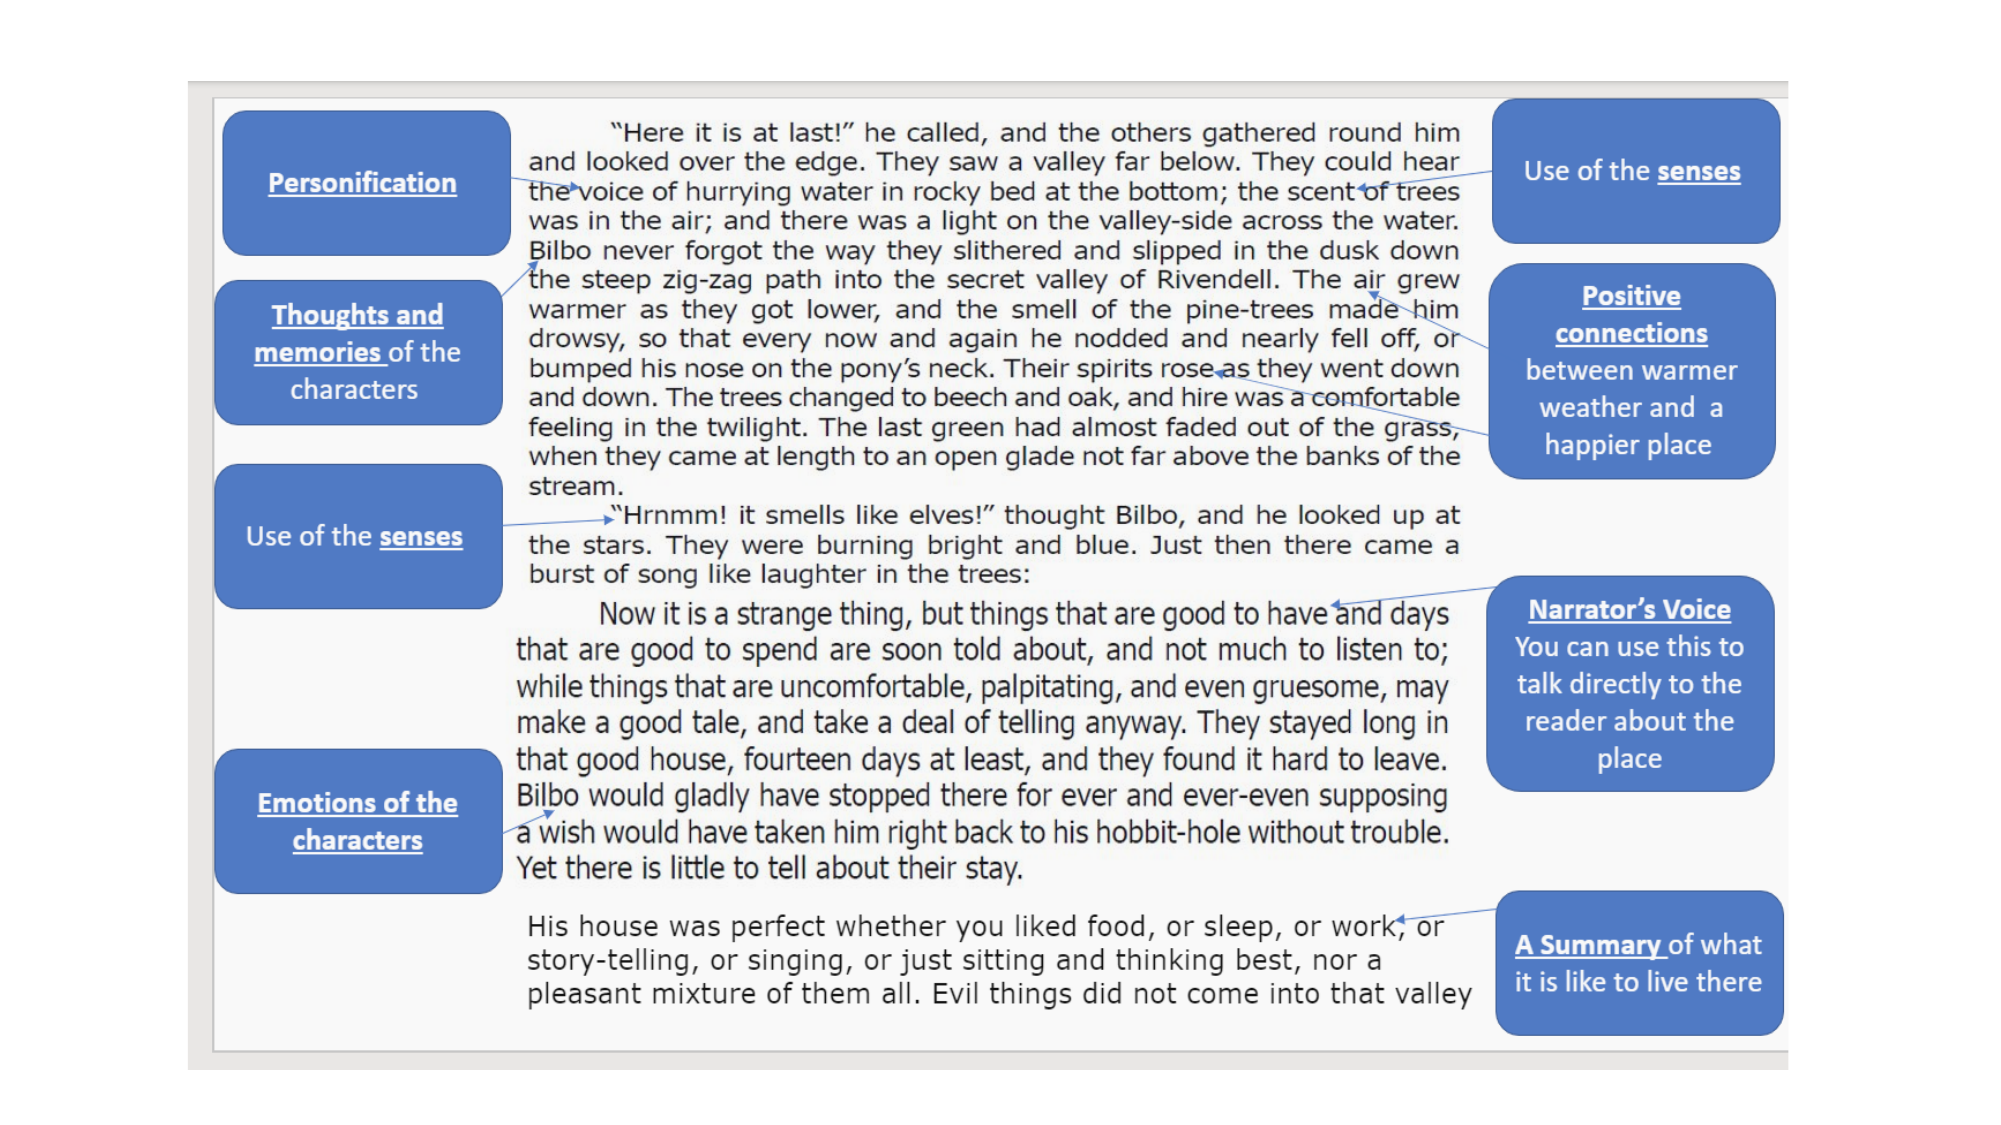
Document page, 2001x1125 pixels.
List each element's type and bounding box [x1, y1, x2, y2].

list [187, 81, 1789, 1070]
